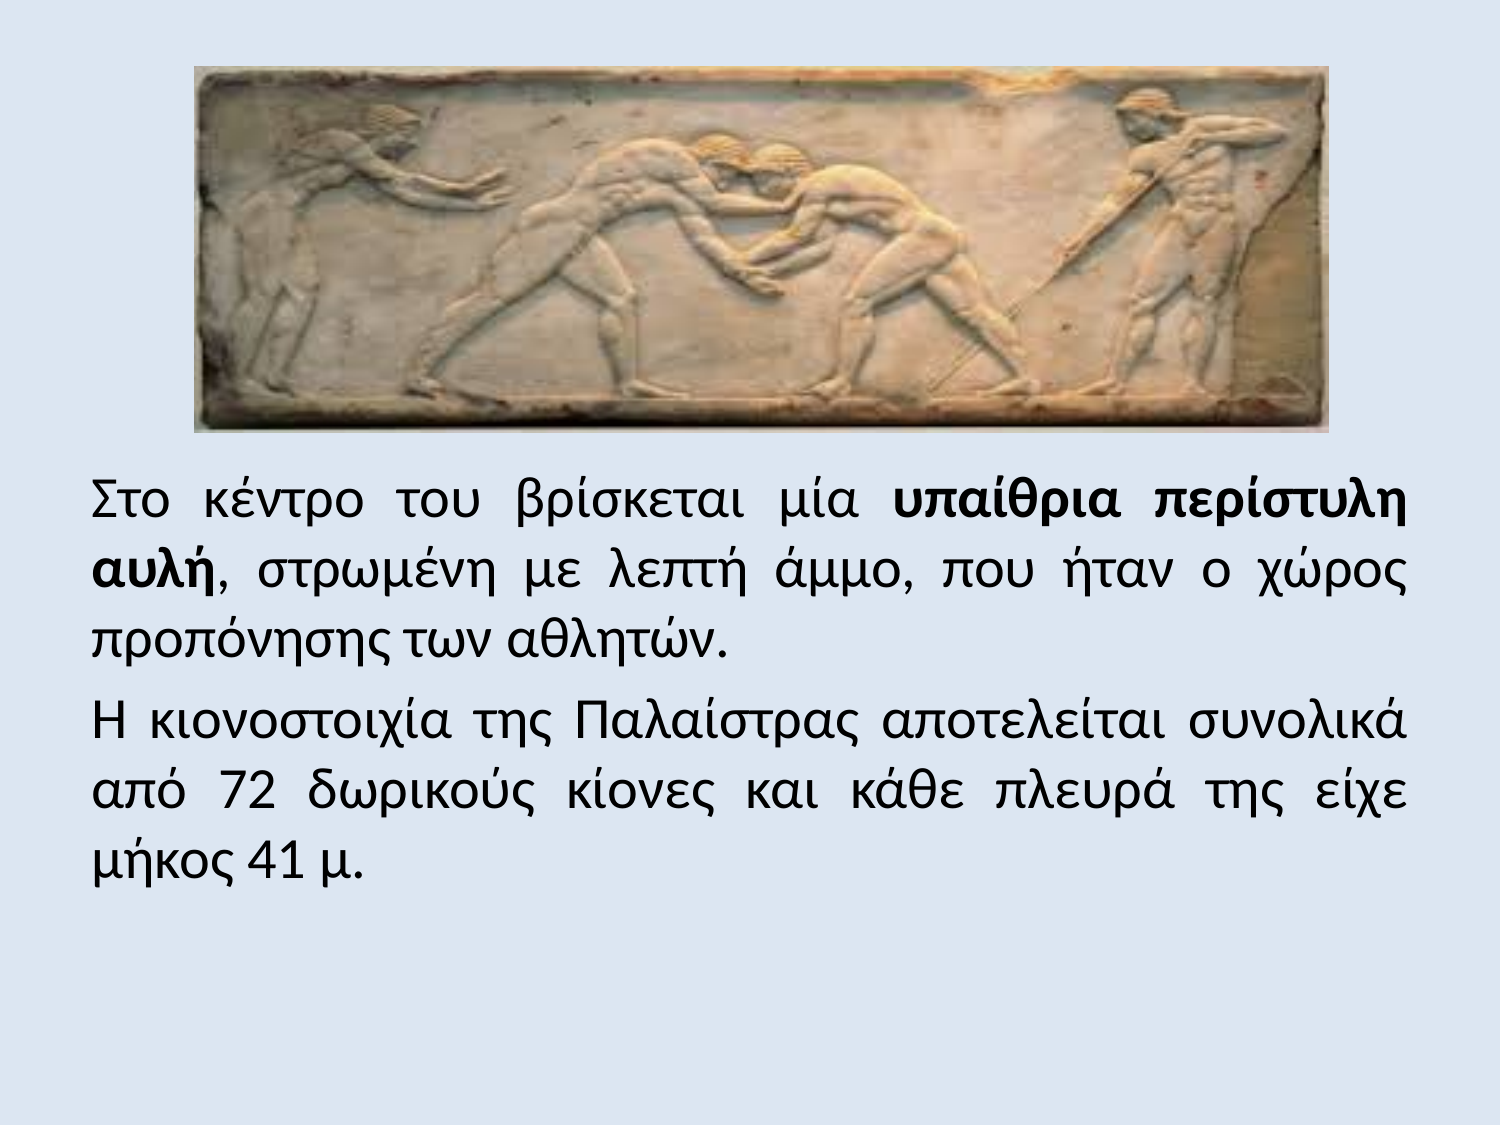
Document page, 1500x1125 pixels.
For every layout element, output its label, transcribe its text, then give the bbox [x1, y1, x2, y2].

picture [194, 66, 1329, 433]
subtitle Στο κέντρο του βρίσκεται μία υπαίθρια περίστυλη αυλή, στρωμένη με λεπτή άμμο, που ήταν ο χώρος προπόνησης των αθλητών. Η κιονοστοιχία της Παλαίστρας αποτελείται συνολικά από 72 δωρικούς κίονες και κάθε πλευρά της είχε μήκος 41 μ. [76, 125, 1424, 1083]
